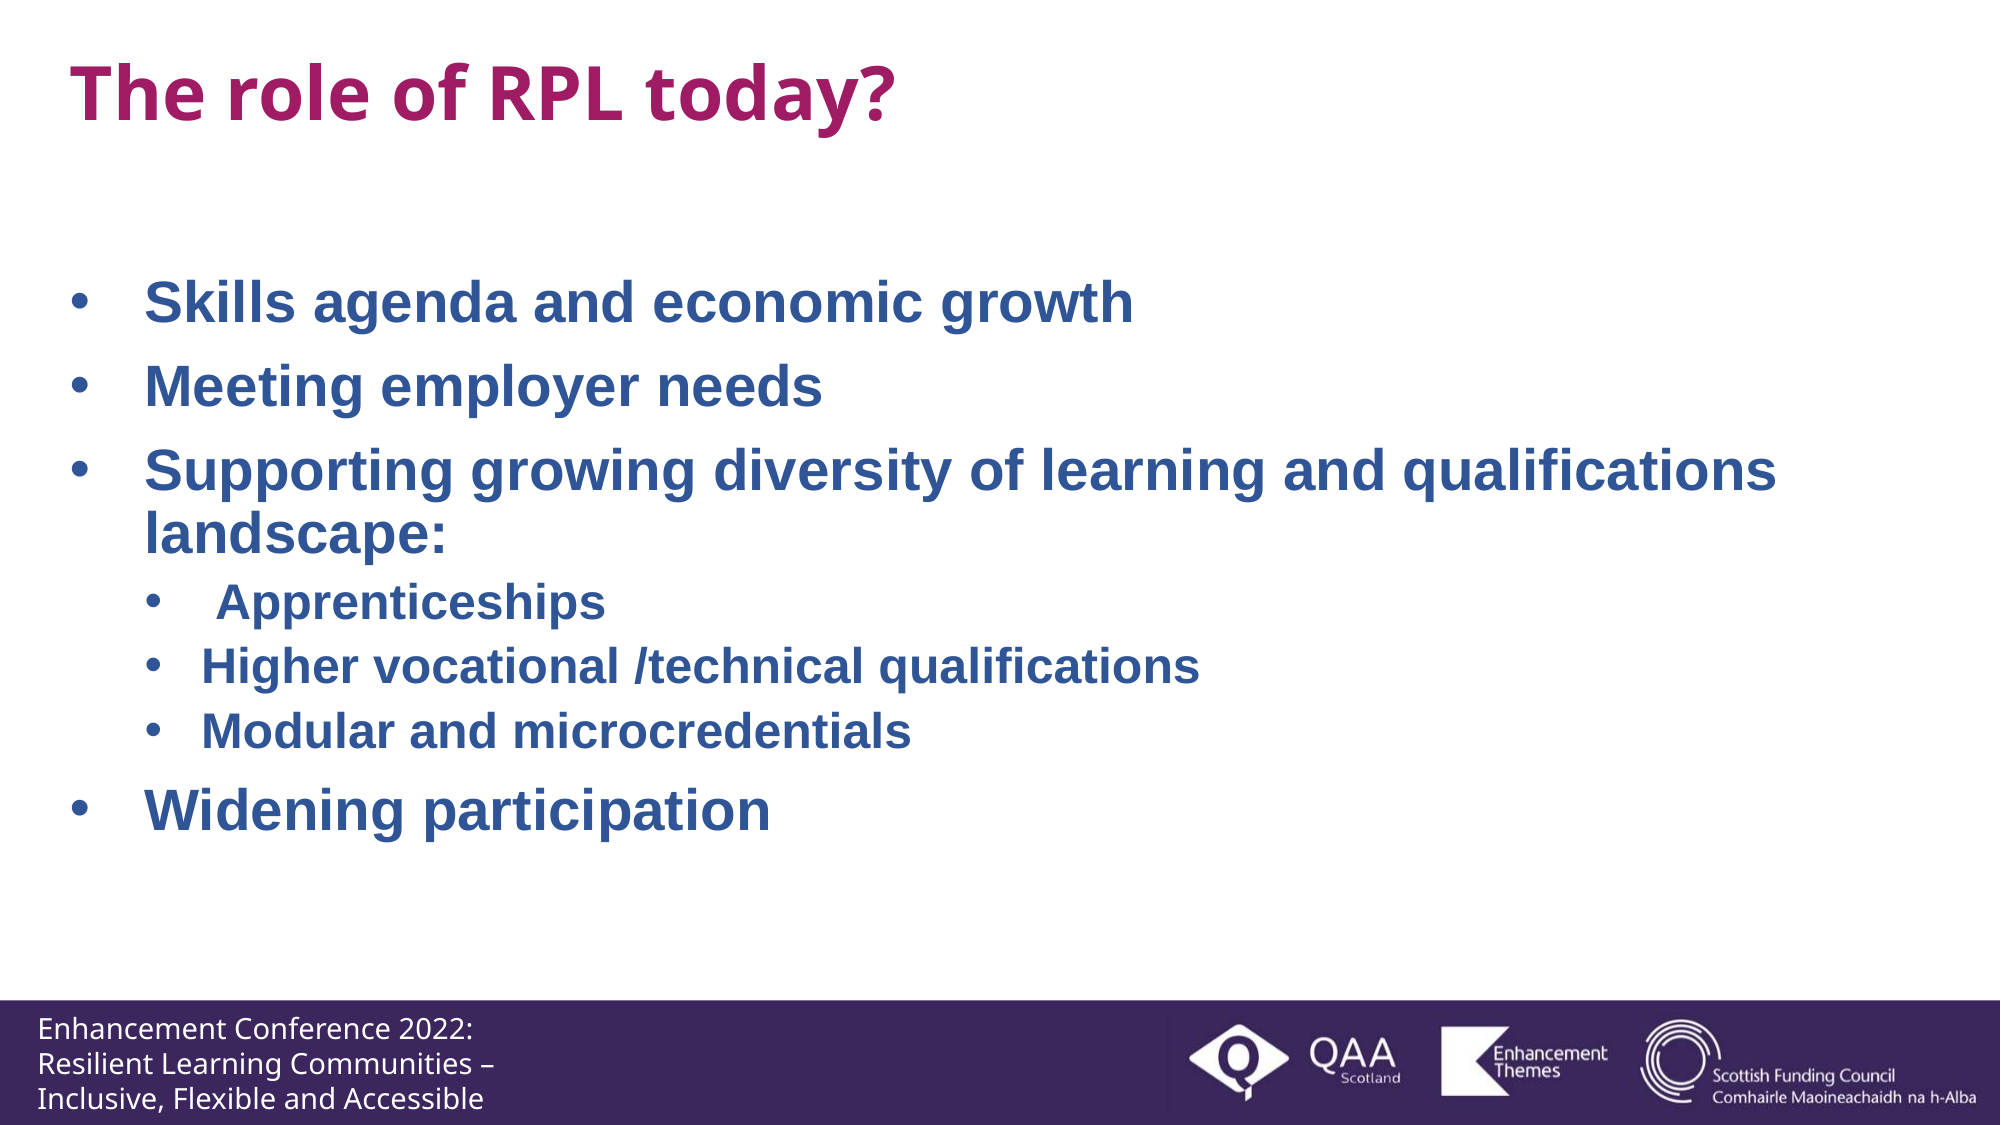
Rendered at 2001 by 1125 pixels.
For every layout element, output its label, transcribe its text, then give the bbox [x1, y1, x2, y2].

list Skills agenda and economic growth Meeting employer needs Supporting growing diversity of learning and qualifications landscape: Apprenticeships Higher vocational /technical qualifications Modular and microcredentials Widening participation [54, 264, 1949, 955]
list The role of RPL today? [54, 48, 1949, 229]
picture [1166, 1012, 1988, 1113]
